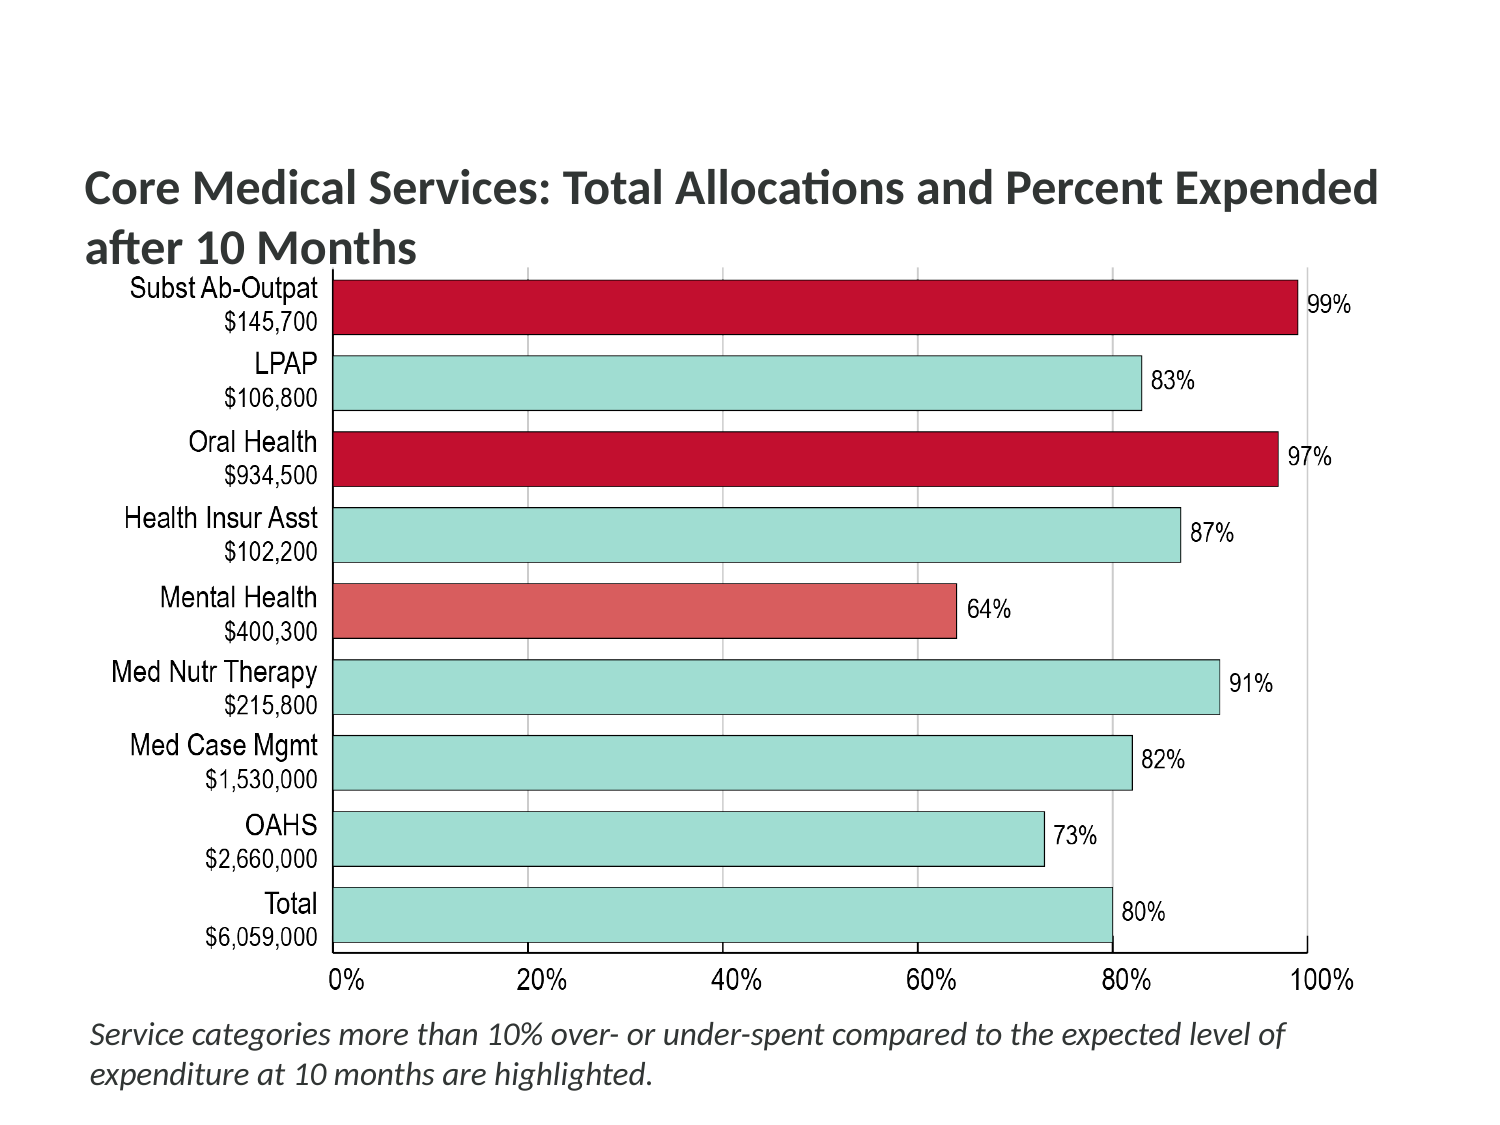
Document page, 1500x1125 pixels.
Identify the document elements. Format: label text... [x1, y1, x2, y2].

text_box Service categories more than 10% over- or under-spent compared to the expected level of expenditure at 10 months are highlighted. [74, 1004, 1425, 1100]
picture [78, 248, 1392, 1070]
title Core Medical Services: Total Allocations and Percent Expended after 10 Months [69, 154, 1420, 343]
